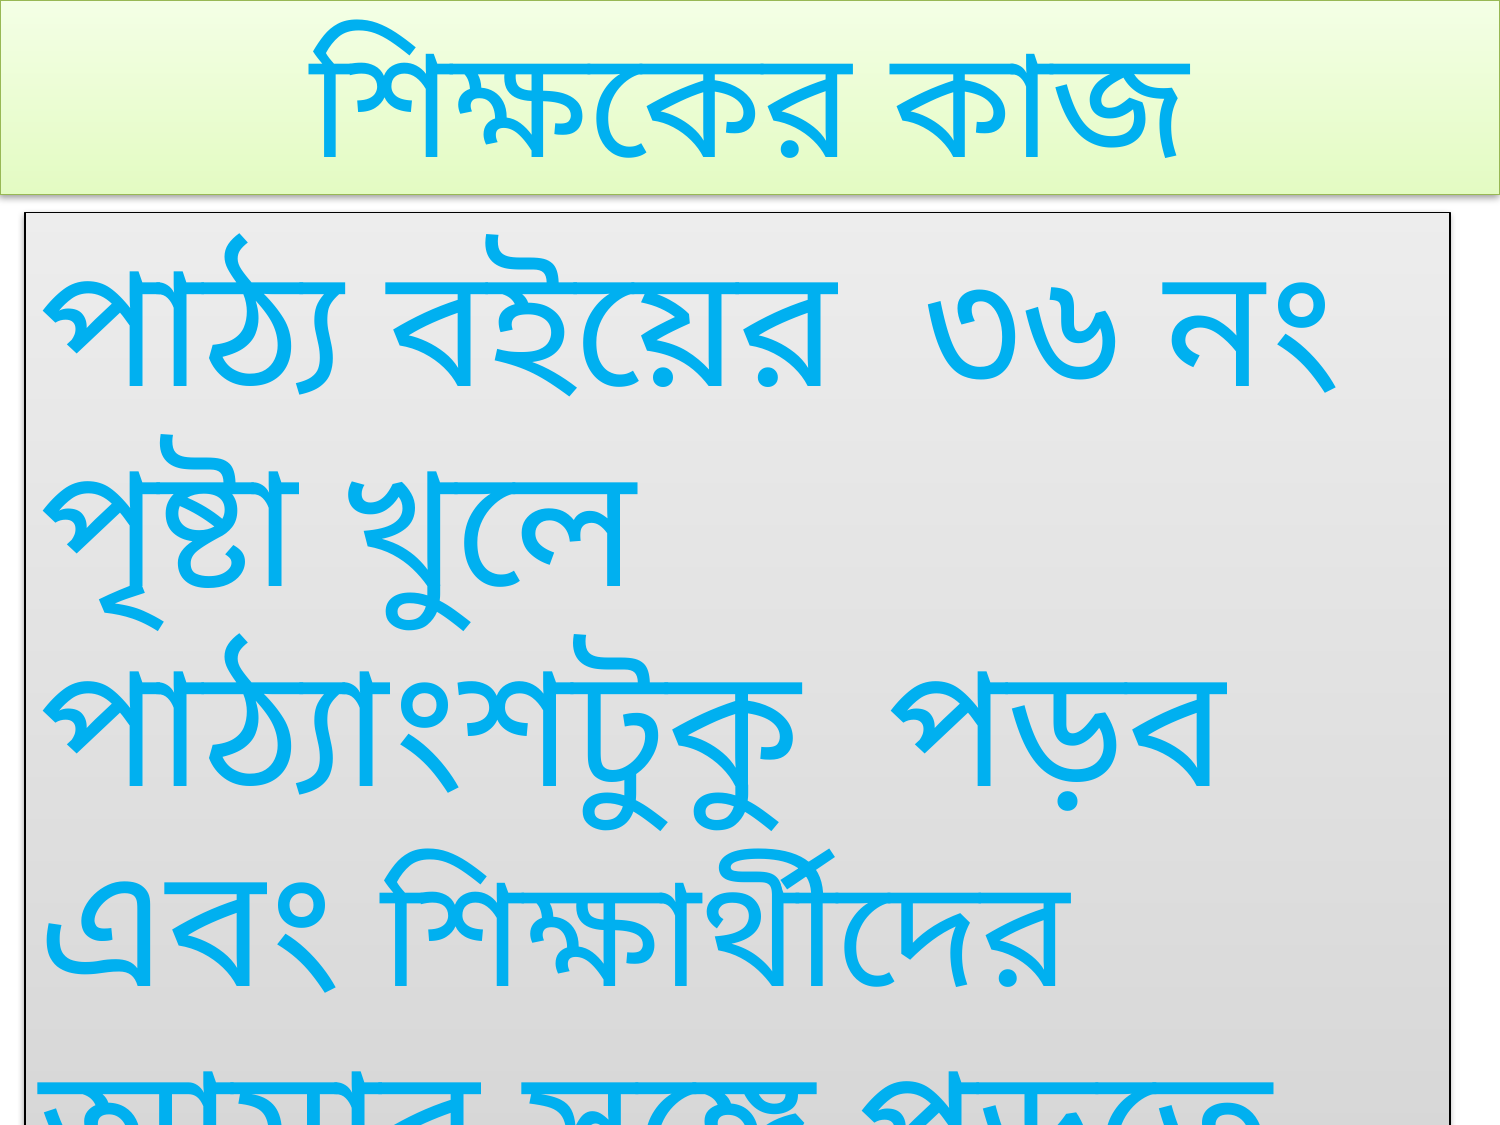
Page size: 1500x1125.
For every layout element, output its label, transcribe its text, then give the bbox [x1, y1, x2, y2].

text_box পাঠ্য বইয়ের ৩৬ নং পৃষ্টা খুলে পাঠ্যাংশটুকু পড়ব এবং শিক্ষার্থীদের আমার সঙ্গে পড়তে বলব। [24, 212, 1451, 1125]
text_box শিক্ষকের কাজ [0, 0, 1500, 195]
